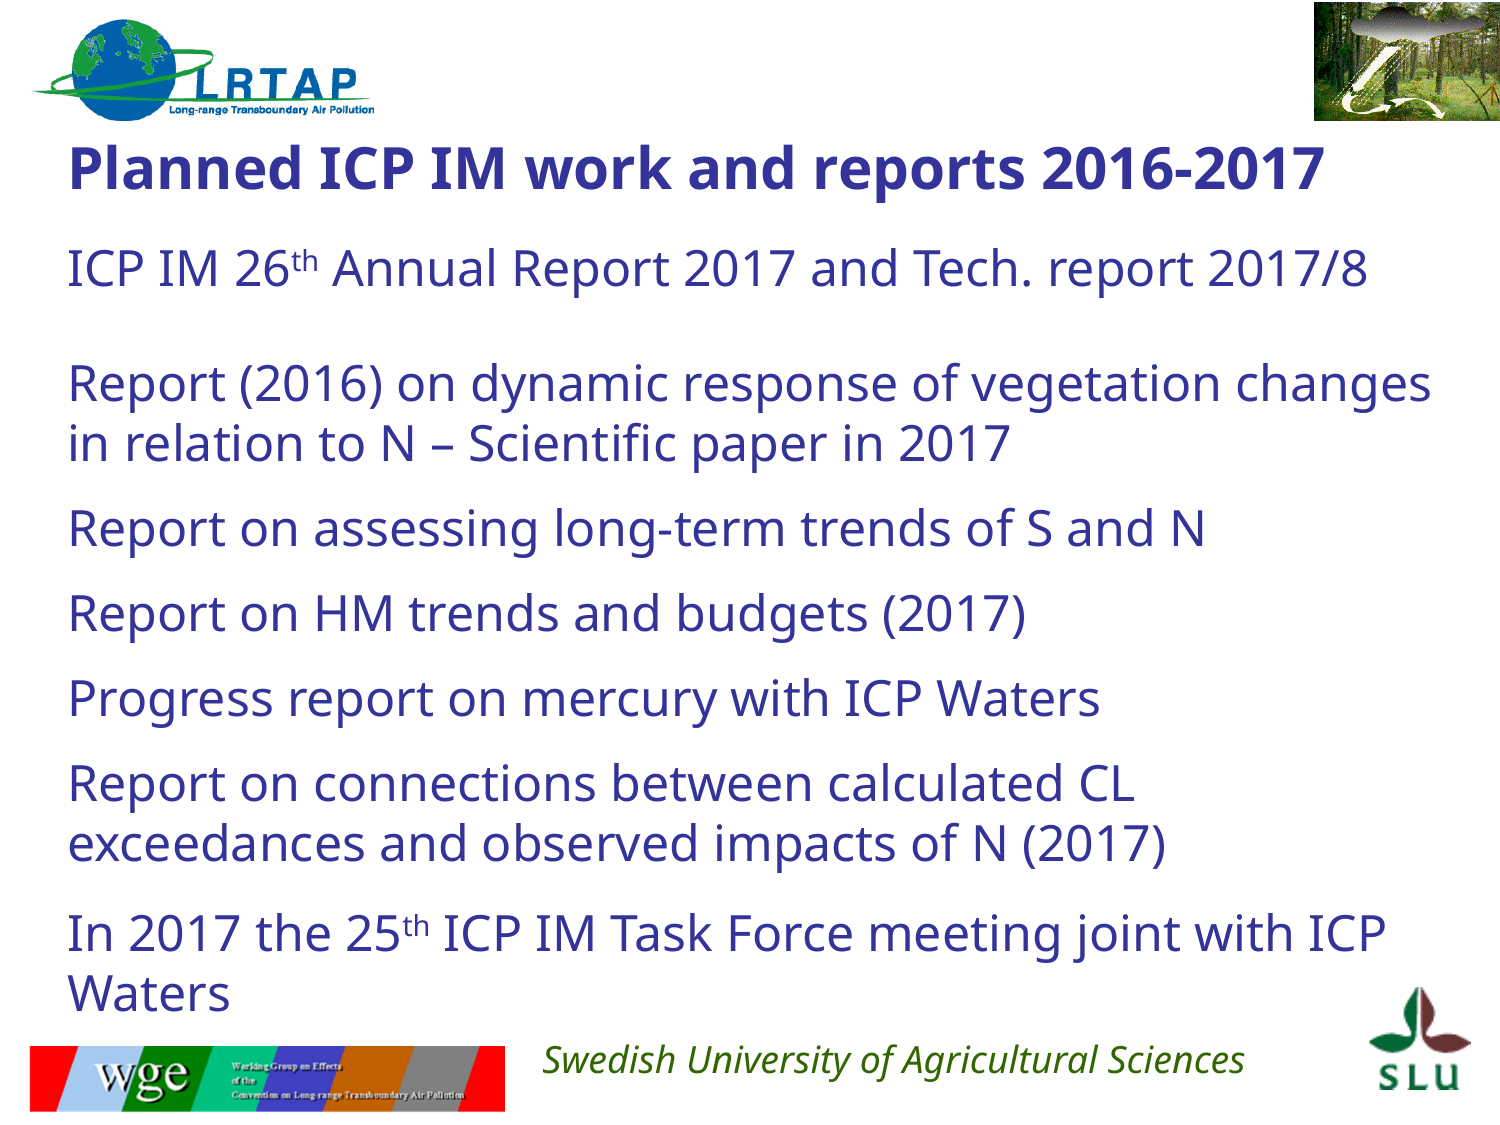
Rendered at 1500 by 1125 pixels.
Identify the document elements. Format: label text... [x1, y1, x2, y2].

picture [1369, 987, 1471, 1091]
picture [31, 19, 375, 121]
text_box Planned ICP IM work and reports 2016-2017 ICP IM 26th Annual Report 2017 and Tech. report 2017/8 Report (2016) on dynamic response of vegetation changes in relation to N – Scientific paper in 2017 Report on assessing long-term trends of S and N Report on HM trends and budgets (2017) Progress report on mercury with ICP Waters Report on connections between calculated CL exceedances and observed impacts of N (2017) In 2017 the 25th ICP IM Task Force meeting joint with ICP Waters [52, 124, 1462, 1029]
text_box Swedish University of Agricultural Sciences [527, 1028, 1355, 1089]
picture [29, 1046, 505, 1113]
picture [1313, 2, 1500, 121]
